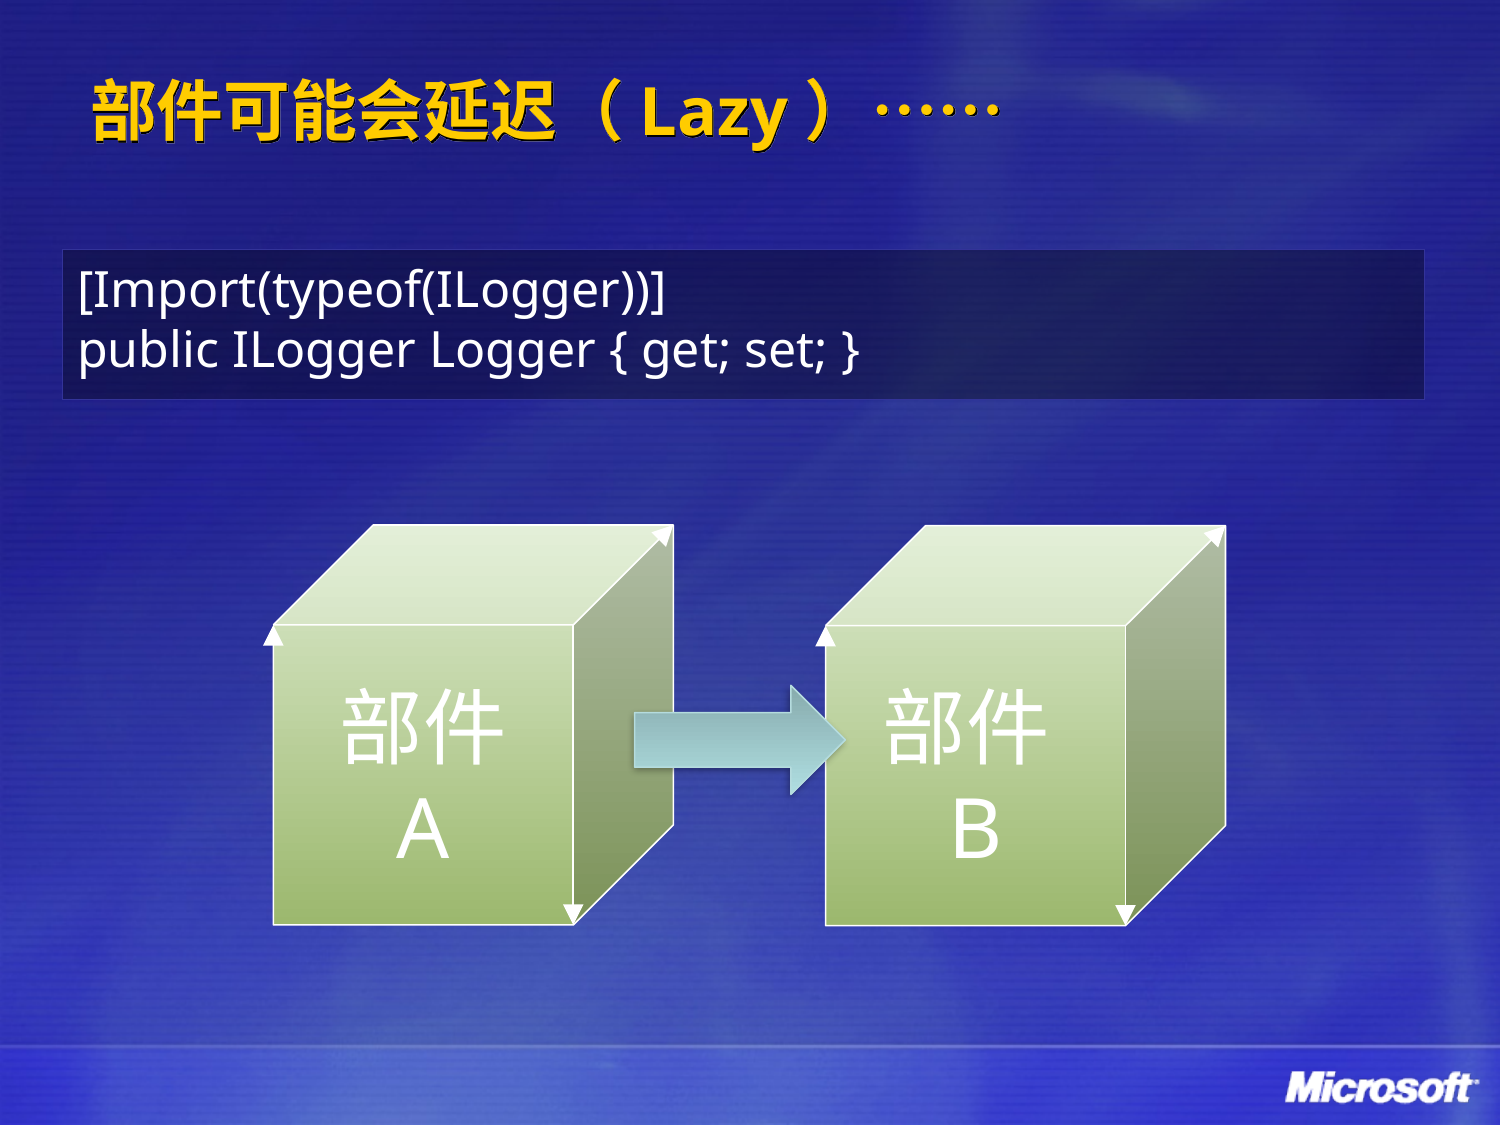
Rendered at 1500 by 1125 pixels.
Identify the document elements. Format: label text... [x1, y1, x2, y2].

text_box 部件 A [262, 524, 674, 926]
title 部件可能会延迟（Lazy）…… [74, 14, 1426, 203]
text_box [Import(typeof(ILogger))] public ILogger Logger { get; set; } [62, 249, 1425, 400]
text_box 部件 B [815, 525, 1226, 926]
text_box [633, 684, 846, 796]
picture [0, 0, 1500, 1125]
